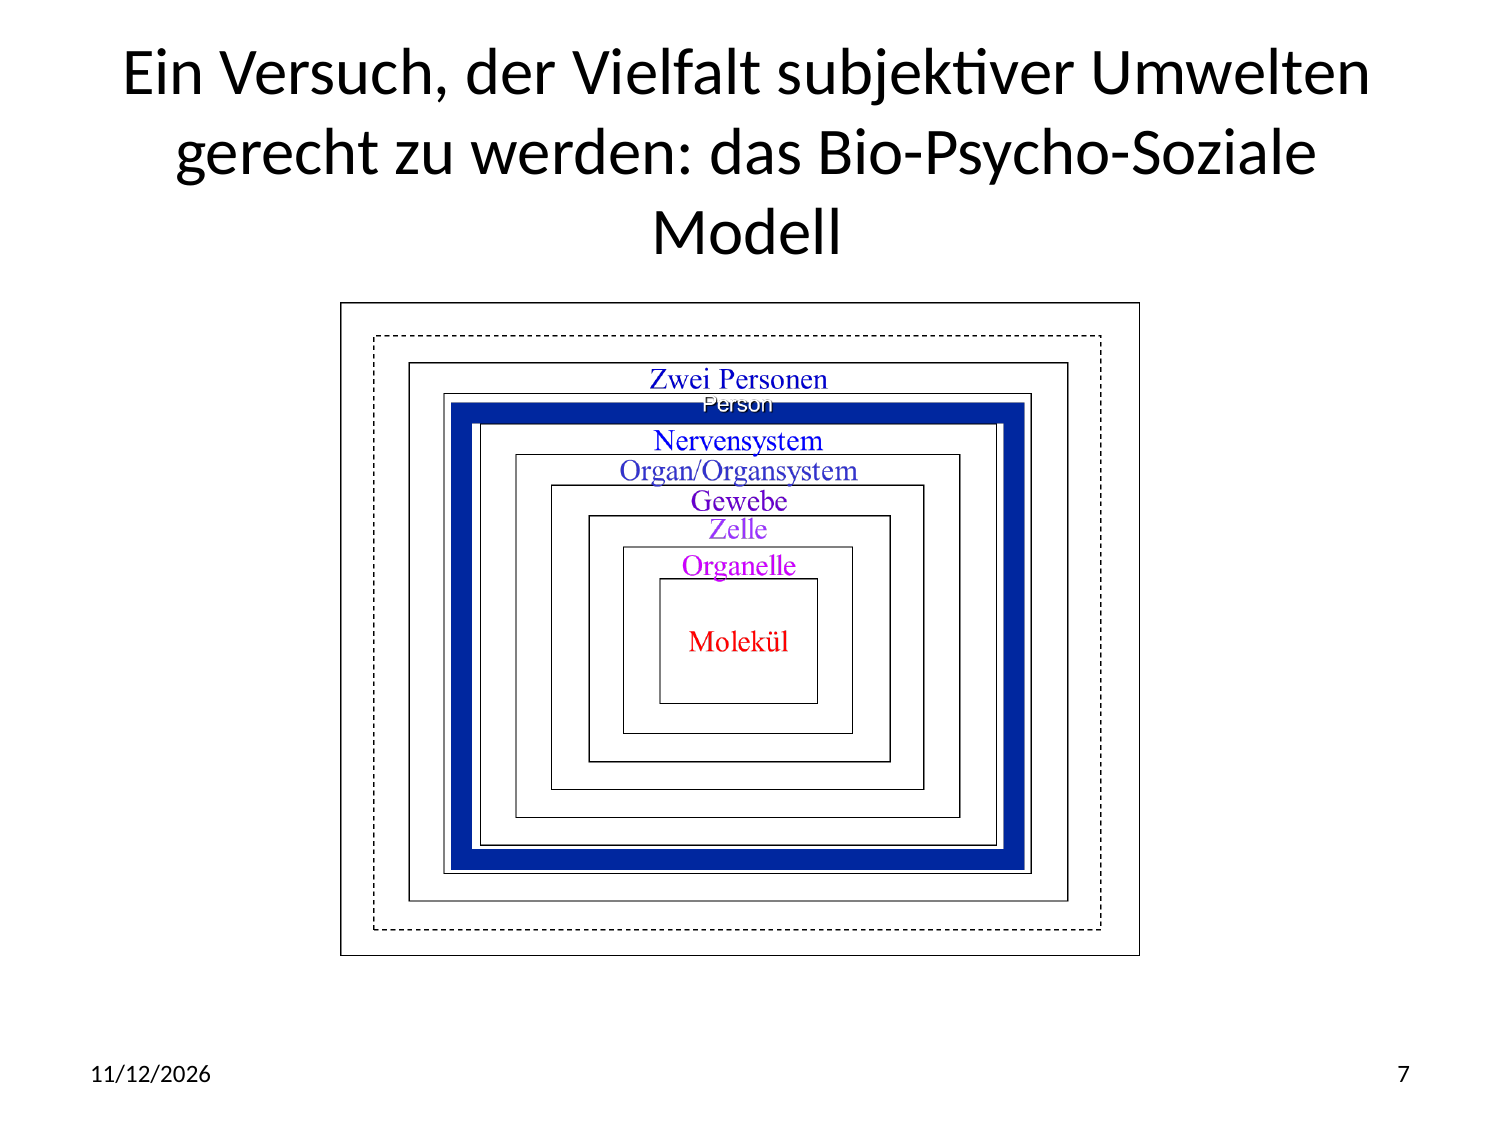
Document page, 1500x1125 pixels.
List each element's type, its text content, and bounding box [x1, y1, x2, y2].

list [340, 302, 1140, 956]
slide_number 7 [1074, 1042, 1425, 1103]
title Ein Versuch, der Vielfalt subjektiver Umwelten gerecht zu werden: das Bio-Psycho-Soziale Modell [58, 66, 1436, 229]
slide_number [75, 1042, 425, 1103]
